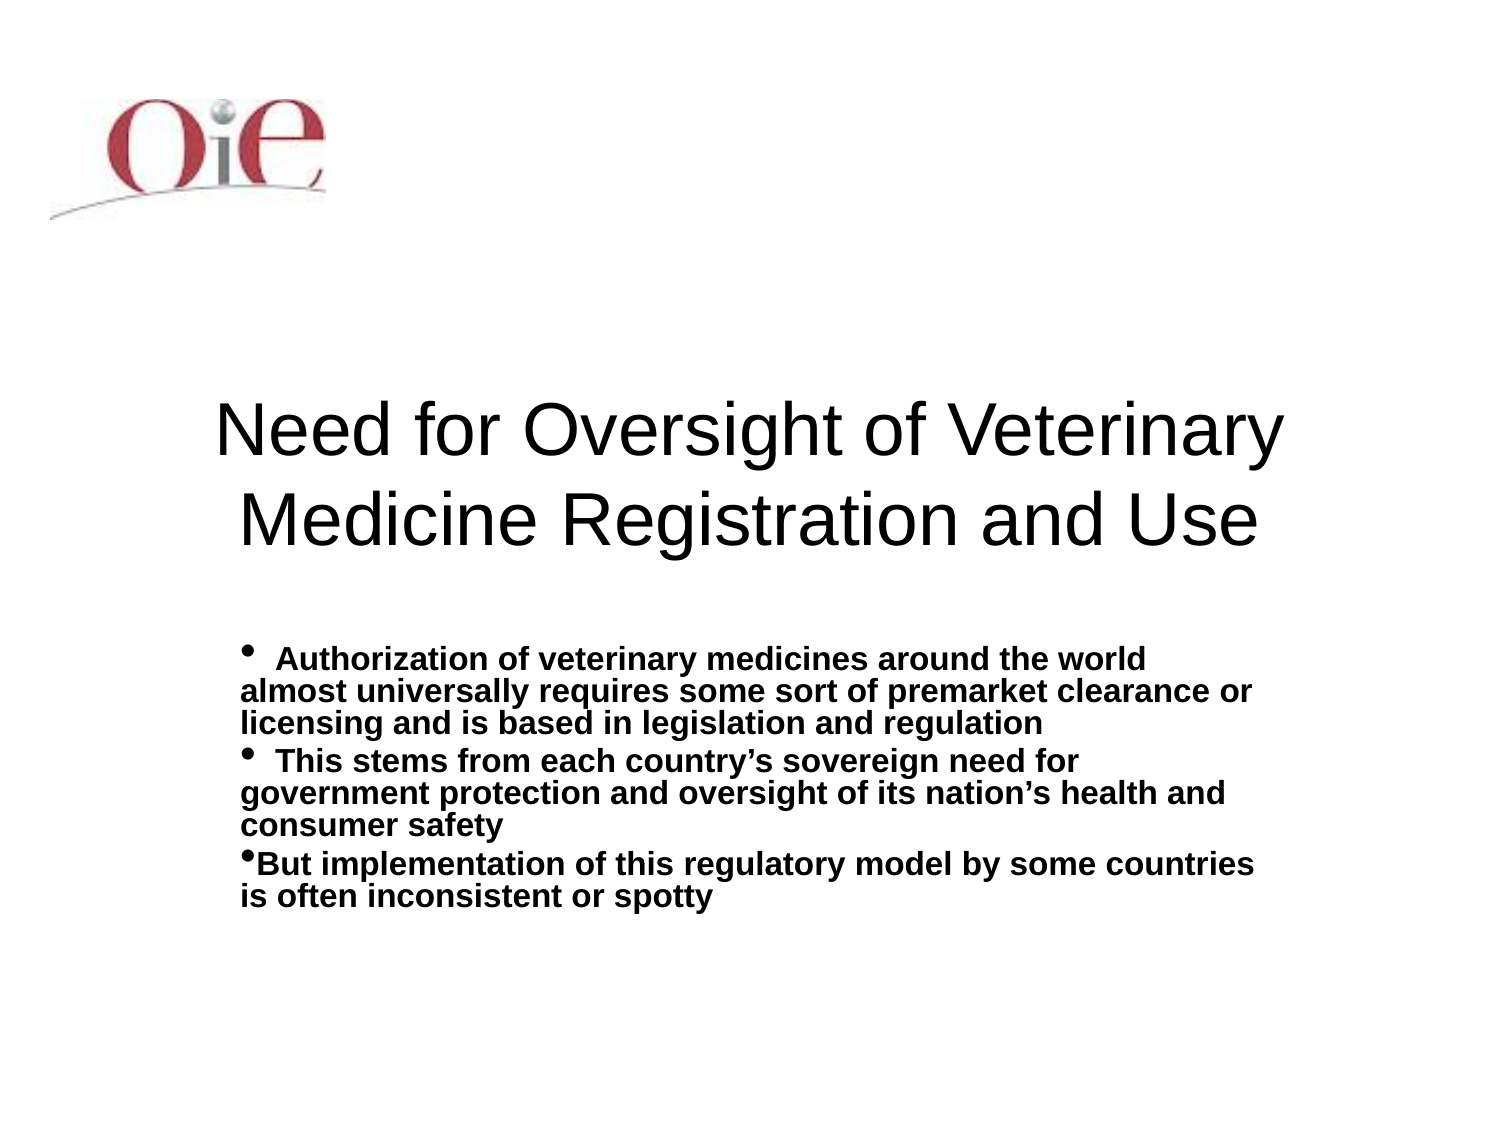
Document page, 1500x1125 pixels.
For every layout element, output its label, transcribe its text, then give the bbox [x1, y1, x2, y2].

subtitle Authorization of veterinary medicines around the world almost universally requires some sort of premarket clearance or licensing and is based in legislation and regulation This stems from each country’s sovereign need for government protection and oversight of its nation’s health and consumer safety But implementation of this regulatory model by some countries is often inconsistent or spotty [225, 637, 1275, 925]
title Need for Oversight of Veterinary Medicine Registration and Use [112, 349, 1388, 591]
picture [49, 99, 327, 220]
